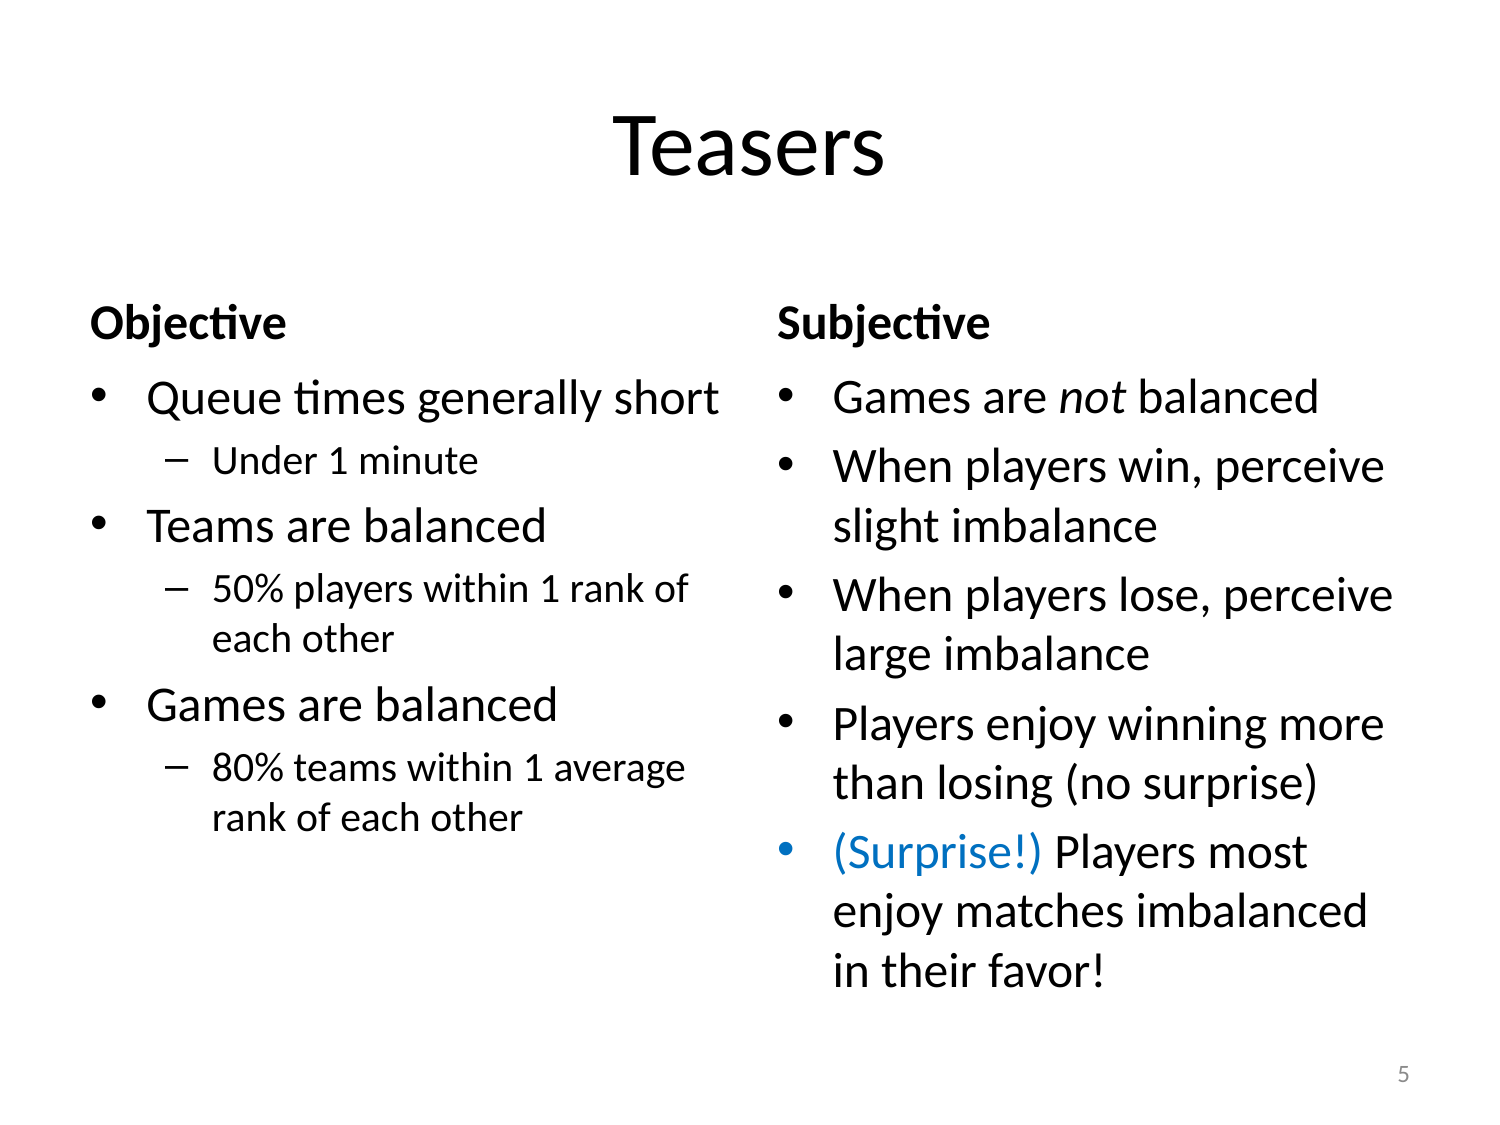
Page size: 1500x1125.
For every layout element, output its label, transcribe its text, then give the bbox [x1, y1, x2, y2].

title Teasers [75, 45, 1425, 233]
list Games are not balanced When players win, perceive slight imbalance When players lose, perceive large imbalance Players enjoy winning more than losing (no surprise) (Surprise!) Players most enjoy matches imbalanced in their favor! [761, 356, 1425, 1005]
list Objective [75, 251, 738, 356]
list Queue times generally short Under 1 minute Teams are balanced 50% players within 1 rank of each other Games are balanced 80% teams within 1 average rank of each other [75, 356, 738, 1005]
slide_number 5 [1074, 1042, 1425, 1103]
list Subjective [761, 251, 1425, 356]
